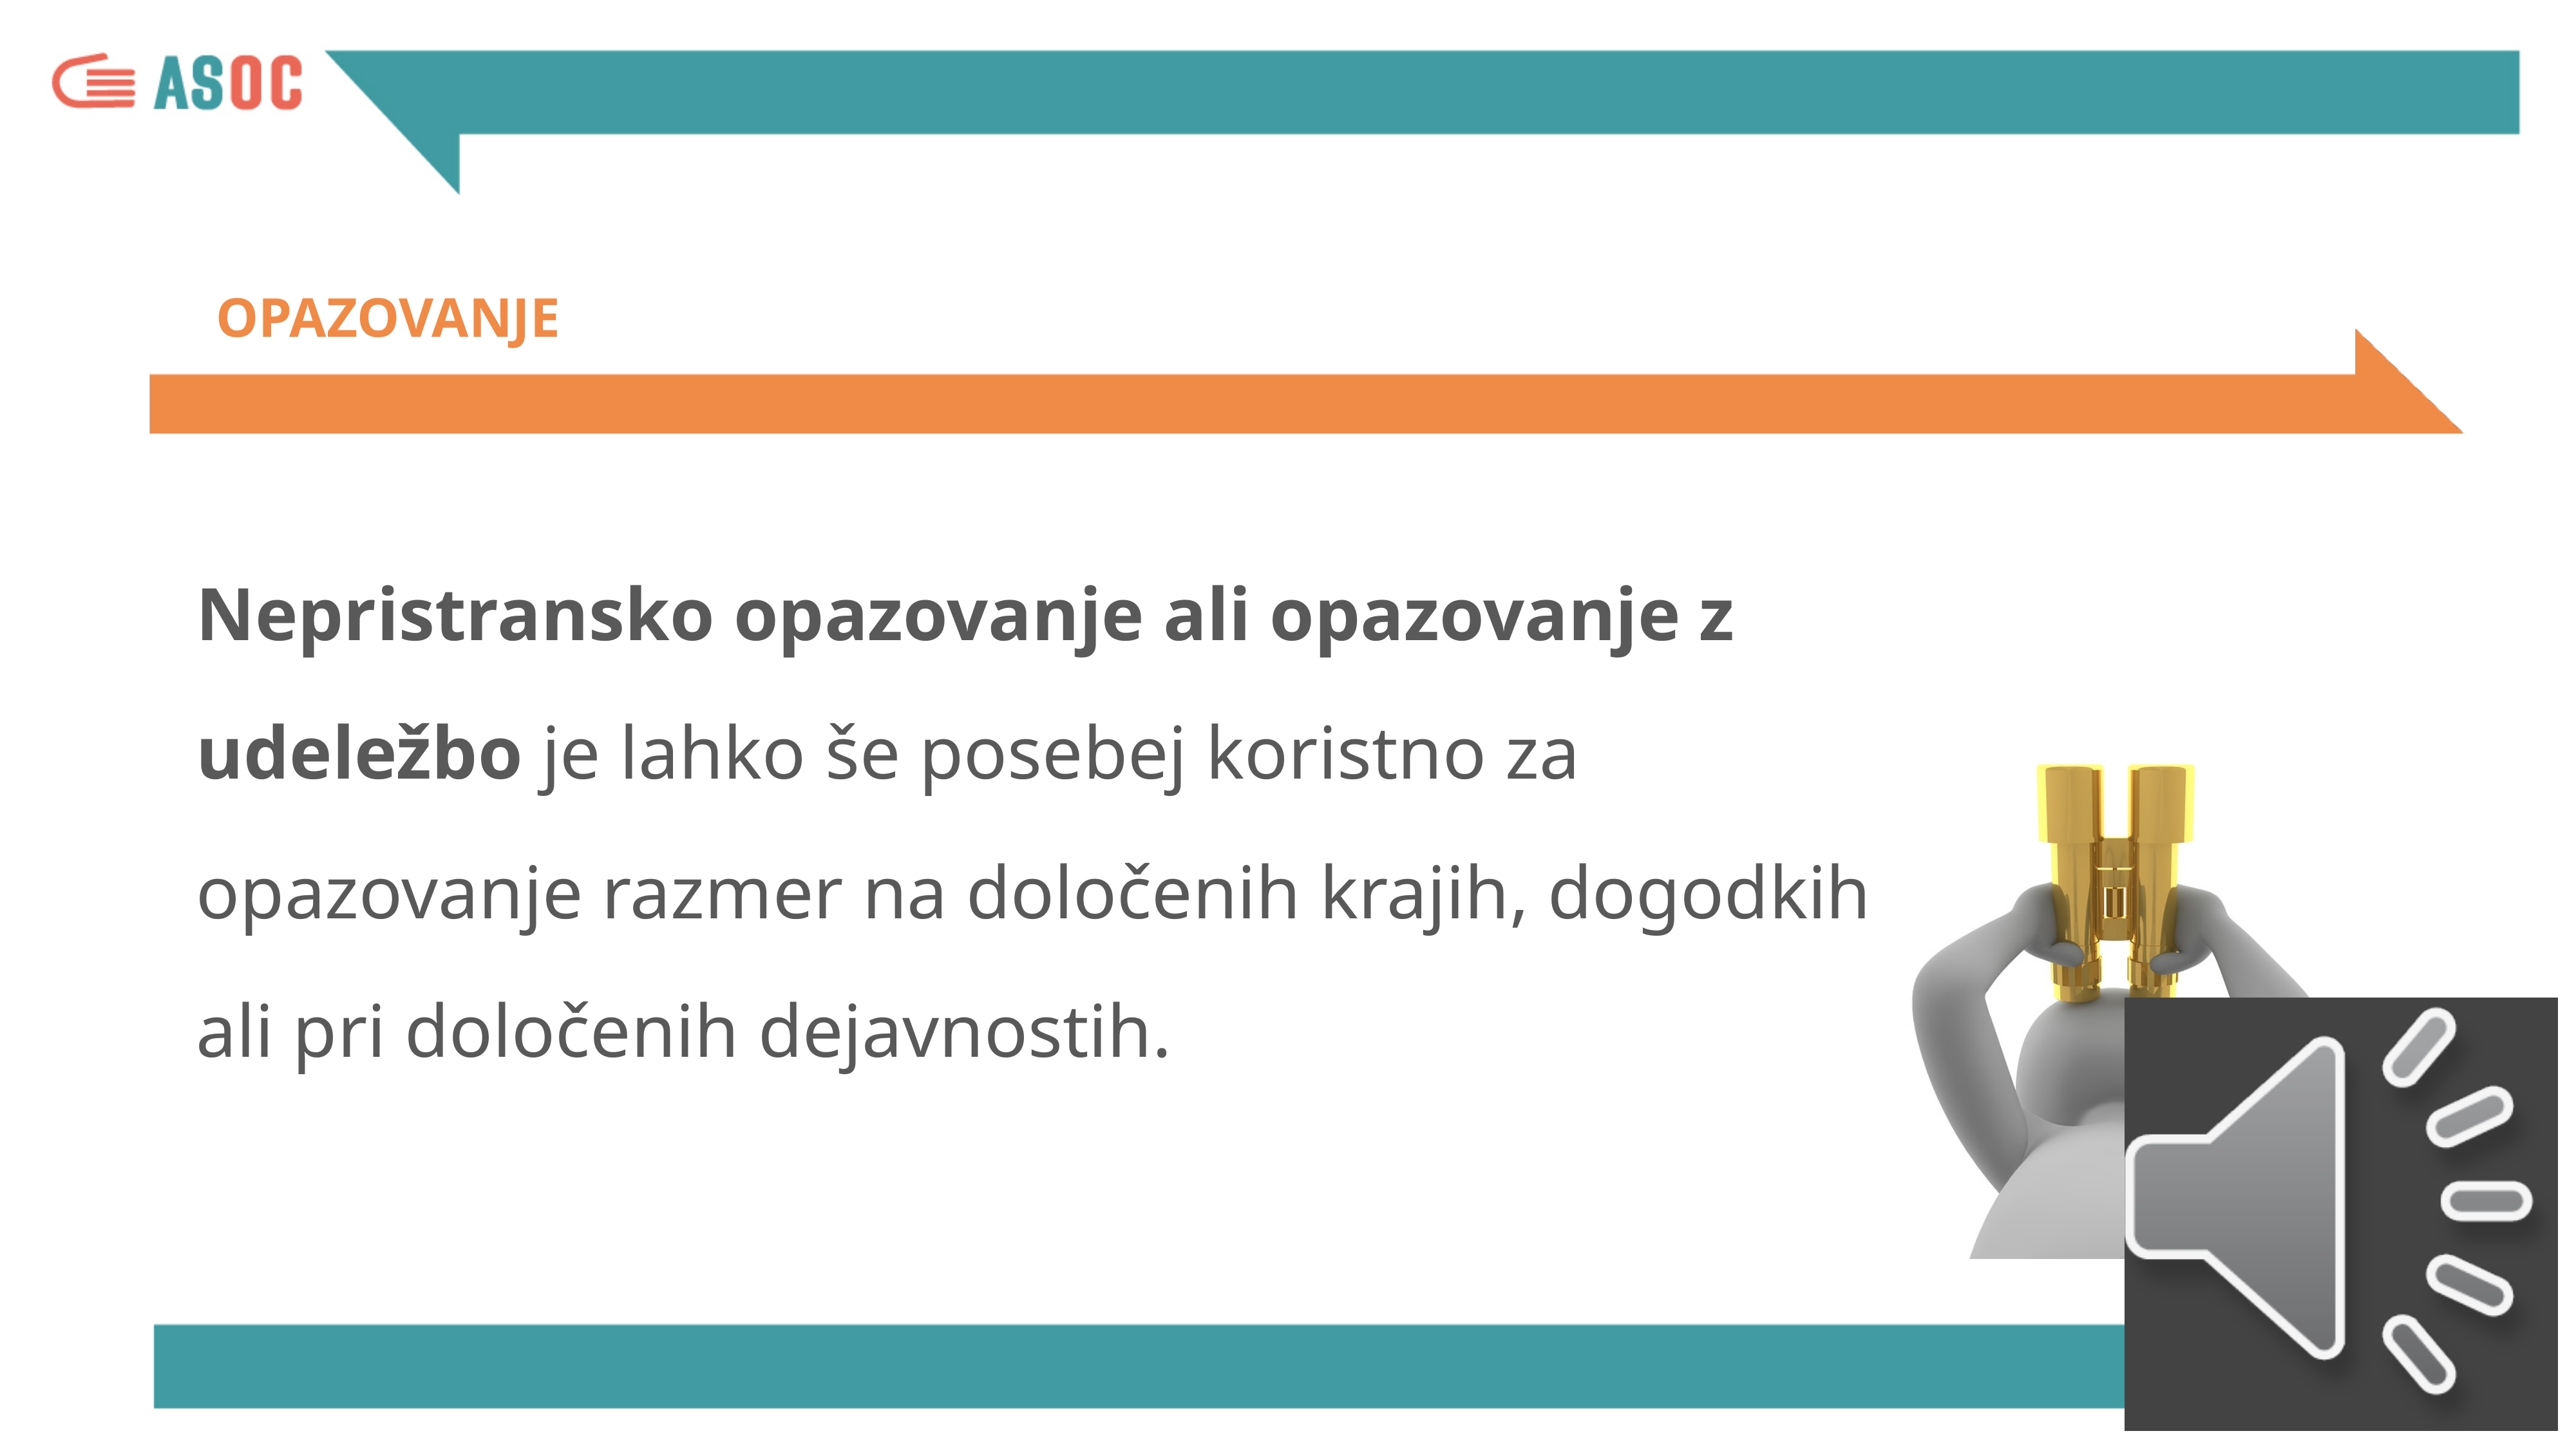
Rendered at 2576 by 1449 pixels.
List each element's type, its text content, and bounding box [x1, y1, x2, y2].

text_box Nepristransko opazovanje ali opazovanje z udeležbo je lahko še posebej koristno za opazovanje razmer na določenih krajih, dogodkih ali pri določenih dejavnostih. [186, 635, 1885, 952]
picture [0, 0, 2576, 1449]
text_box OPAZOVANJE [206, 278, 1865, 314]
